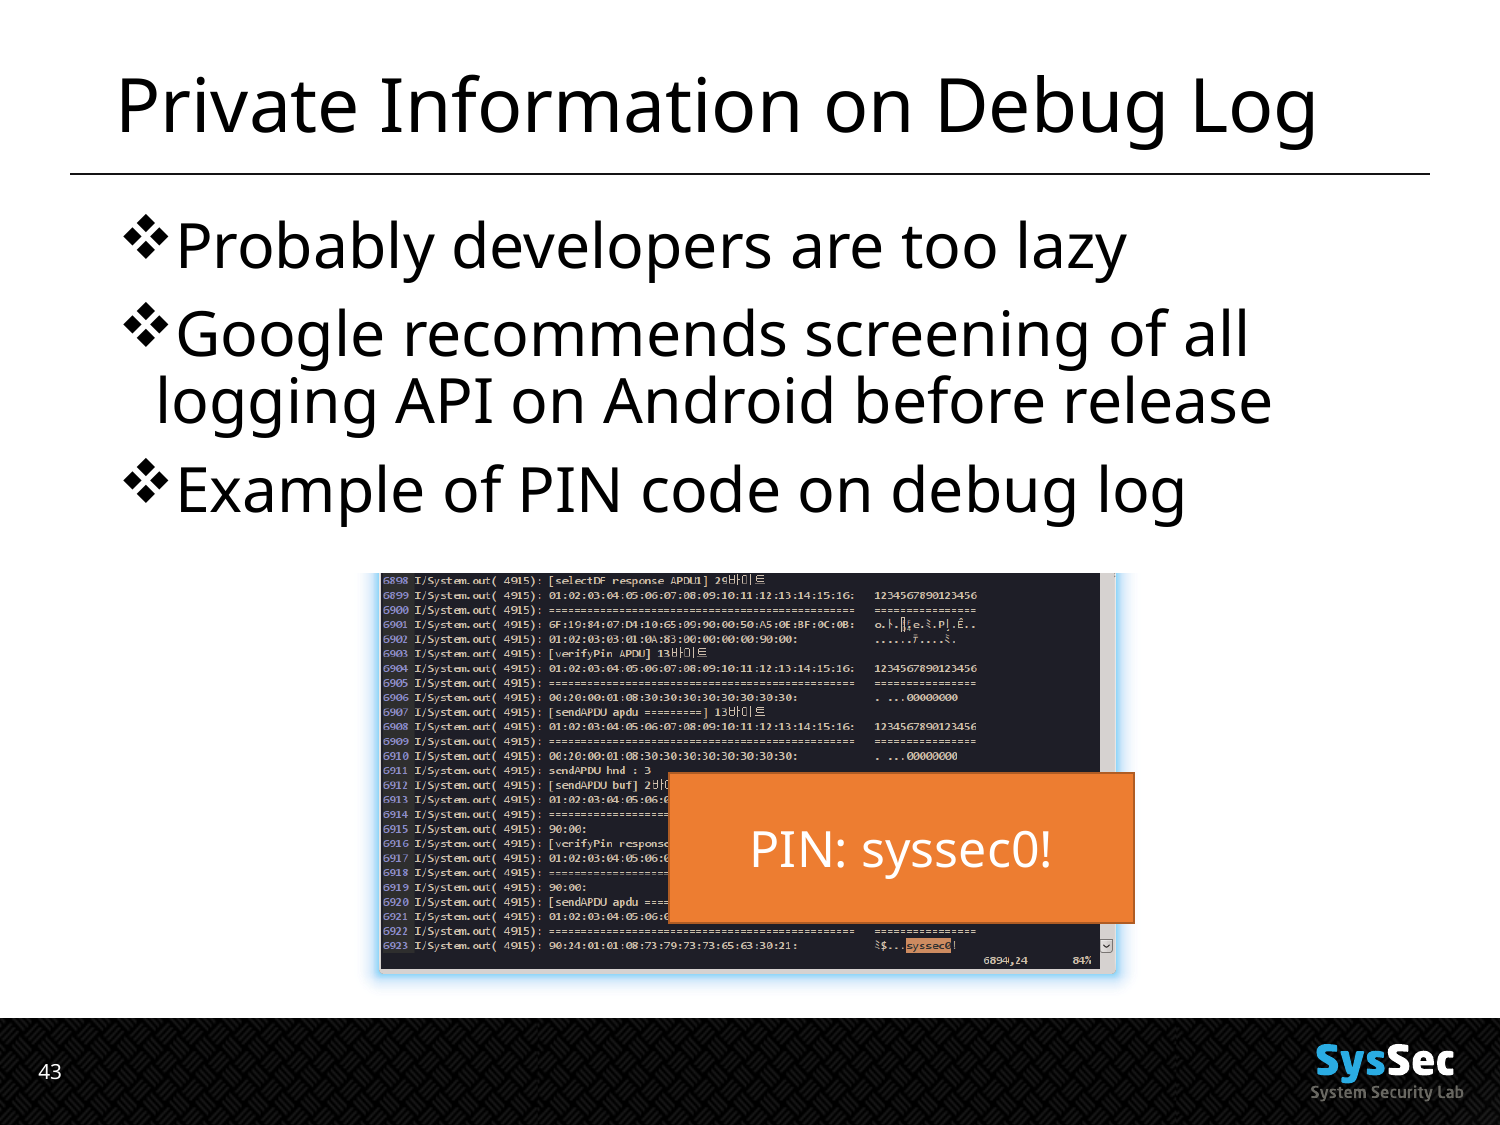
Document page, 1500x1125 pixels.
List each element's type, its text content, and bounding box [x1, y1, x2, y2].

picture [342, 572, 1152, 1010]
title Private Information on Debug Log [100, 45, 1395, 170]
list Probably developers are too lazy Google recommends screening of all logging API on Android before release Example of PIN code on debug log [103, 206, 1397, 987]
